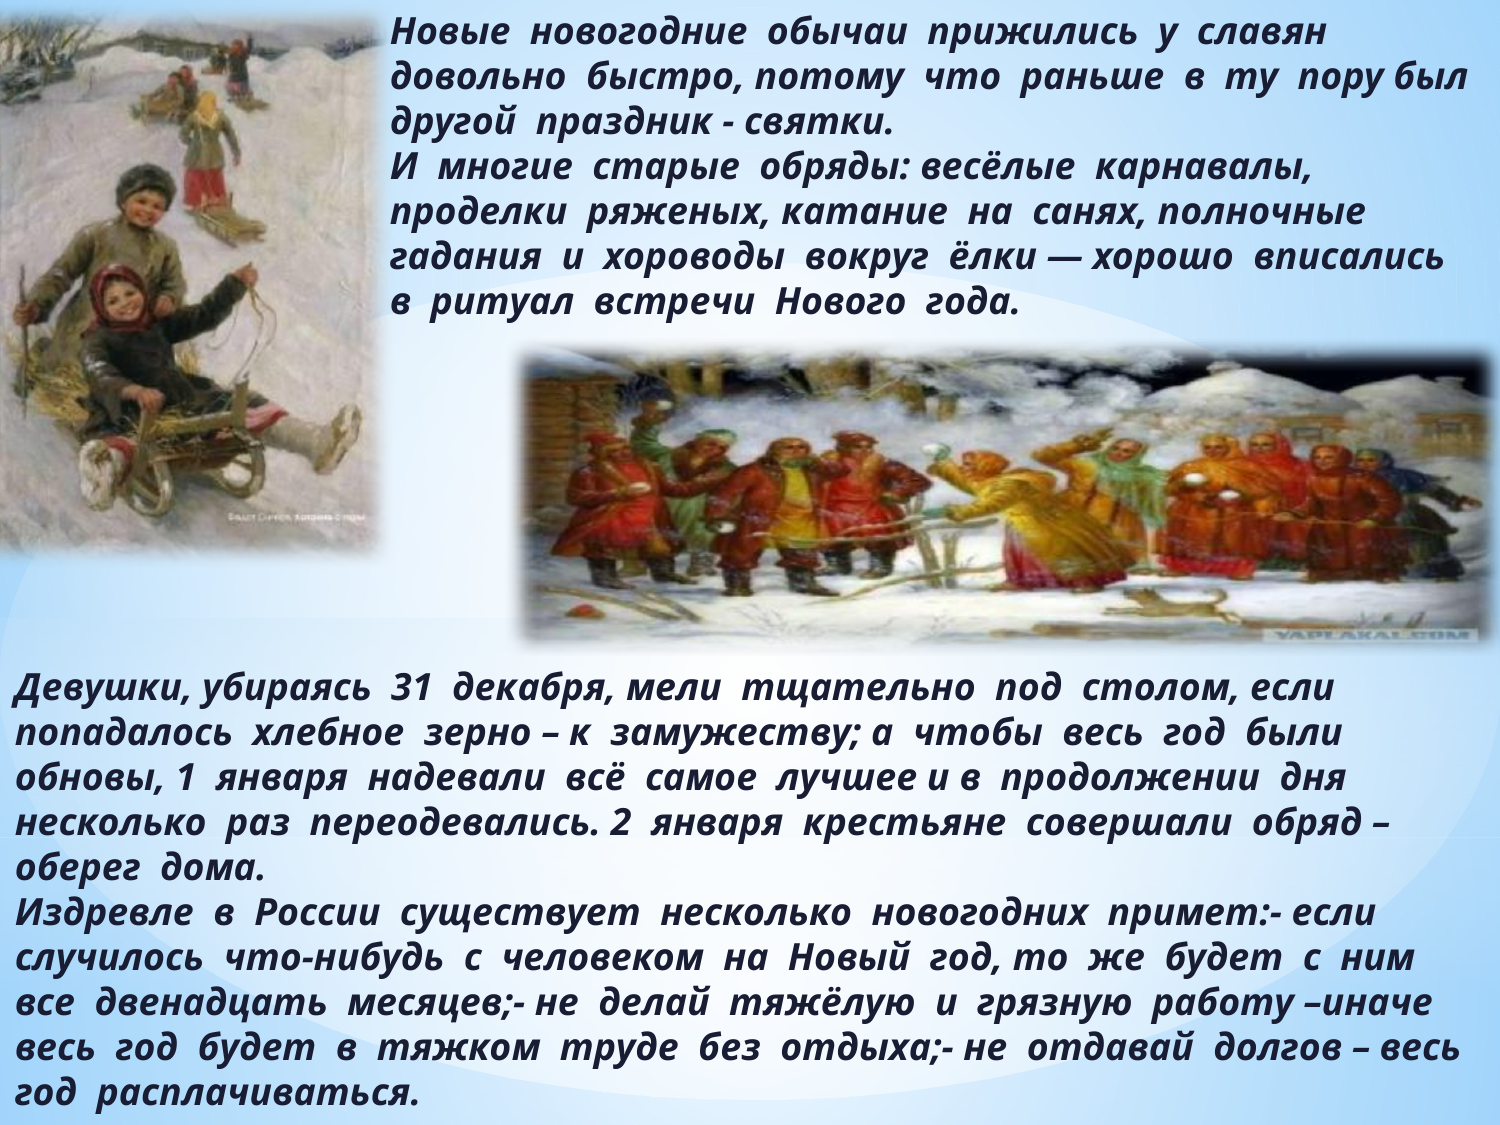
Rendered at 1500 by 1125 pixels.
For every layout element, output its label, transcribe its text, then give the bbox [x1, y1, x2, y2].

picture [505, 337, 1500, 656]
text_box Новые новогодние обычаи прижились у славян довольно быстро, потому что раньше в ту пору был другой праздник - святки. И многие старые обряды: весёлые карнавалы, проделки ряженых, катание на санях, полночные гадания и хороводы вокруг ёлки — хорошо вписались в ритуал встречи Нового года. [396, 0, 1500, 330]
text_box Девушки, убираясь 31 декабря, мели тщательно под столом, если попадалось хлебное зерно – к замужеству; а чтобы весь год были обновы, 1 января надевали всё самое лучшее и в продолжении дня несколько раз переодевались. 2 января крестьяне совершали обряд – оберег дома. Издревле в России существует несколько новогодних примет:- если случилось что-нибудь с человеком на Новый год, то же будет с ним все двенадцать месяцев;- не делай тяжёлую и грязную работу –иначе весь год будет в тяжком труде без отдыха;- не отдавай долгов – весь год расплачиваться. [0, 655, 1500, 1121]
picture [0, 1, 395, 569]
